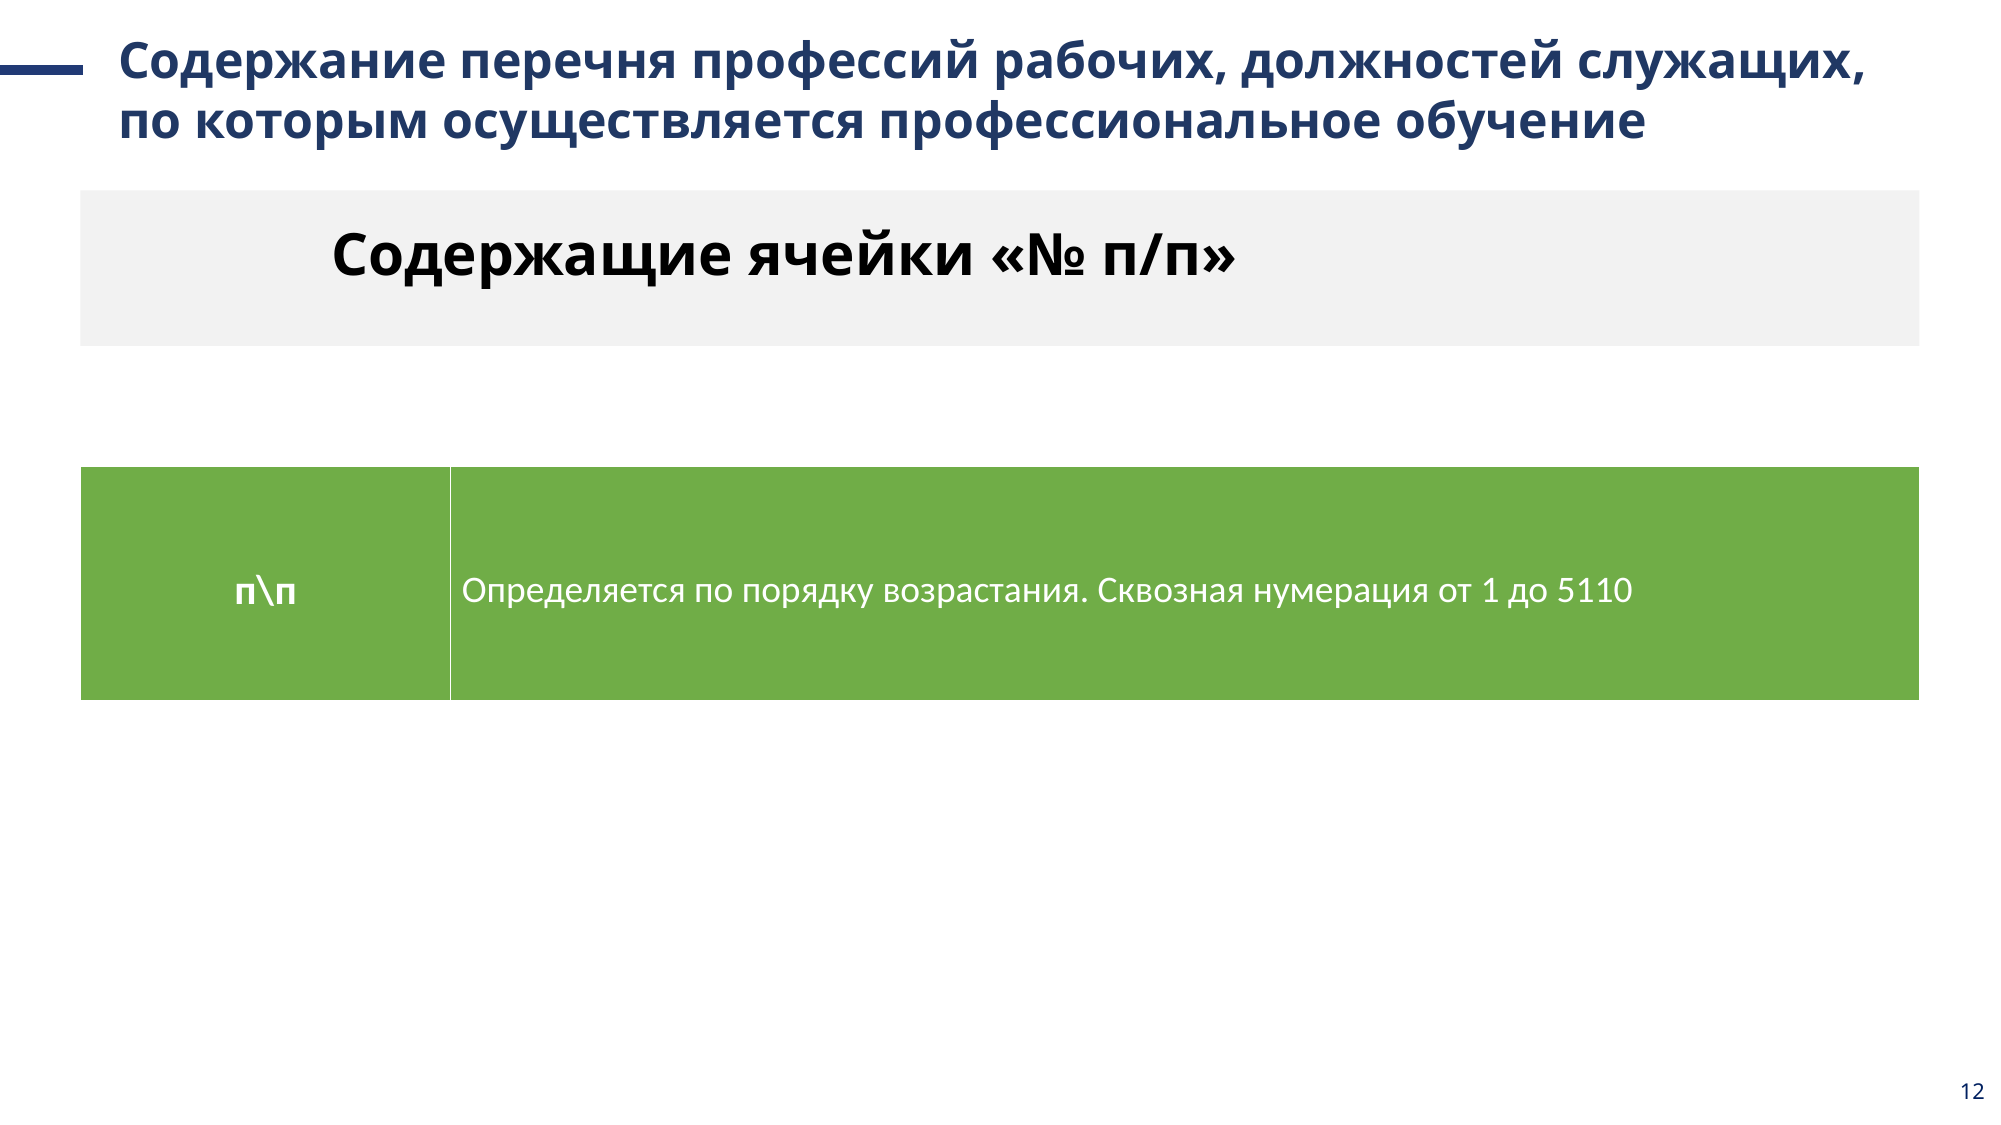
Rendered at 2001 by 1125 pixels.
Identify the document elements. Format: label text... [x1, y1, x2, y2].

slide_number 12 [1921, 1062, 2000, 1122]
text_box Содержащие ячейки «№ п/п» [316, 209, 1708, 295]
table_header Определяется по порядку возрастания. Сквозная нумерация от 1 до 5110 [451, 467, 1919, 700]
table_header п\п [81, 467, 450, 700]
text_box [79, 189, 1921, 347]
text_box Содержание перечня профессий рабочих, должностей служащих, по которым осуществляется профессиональное обучение [103, 20, 1920, 156]
